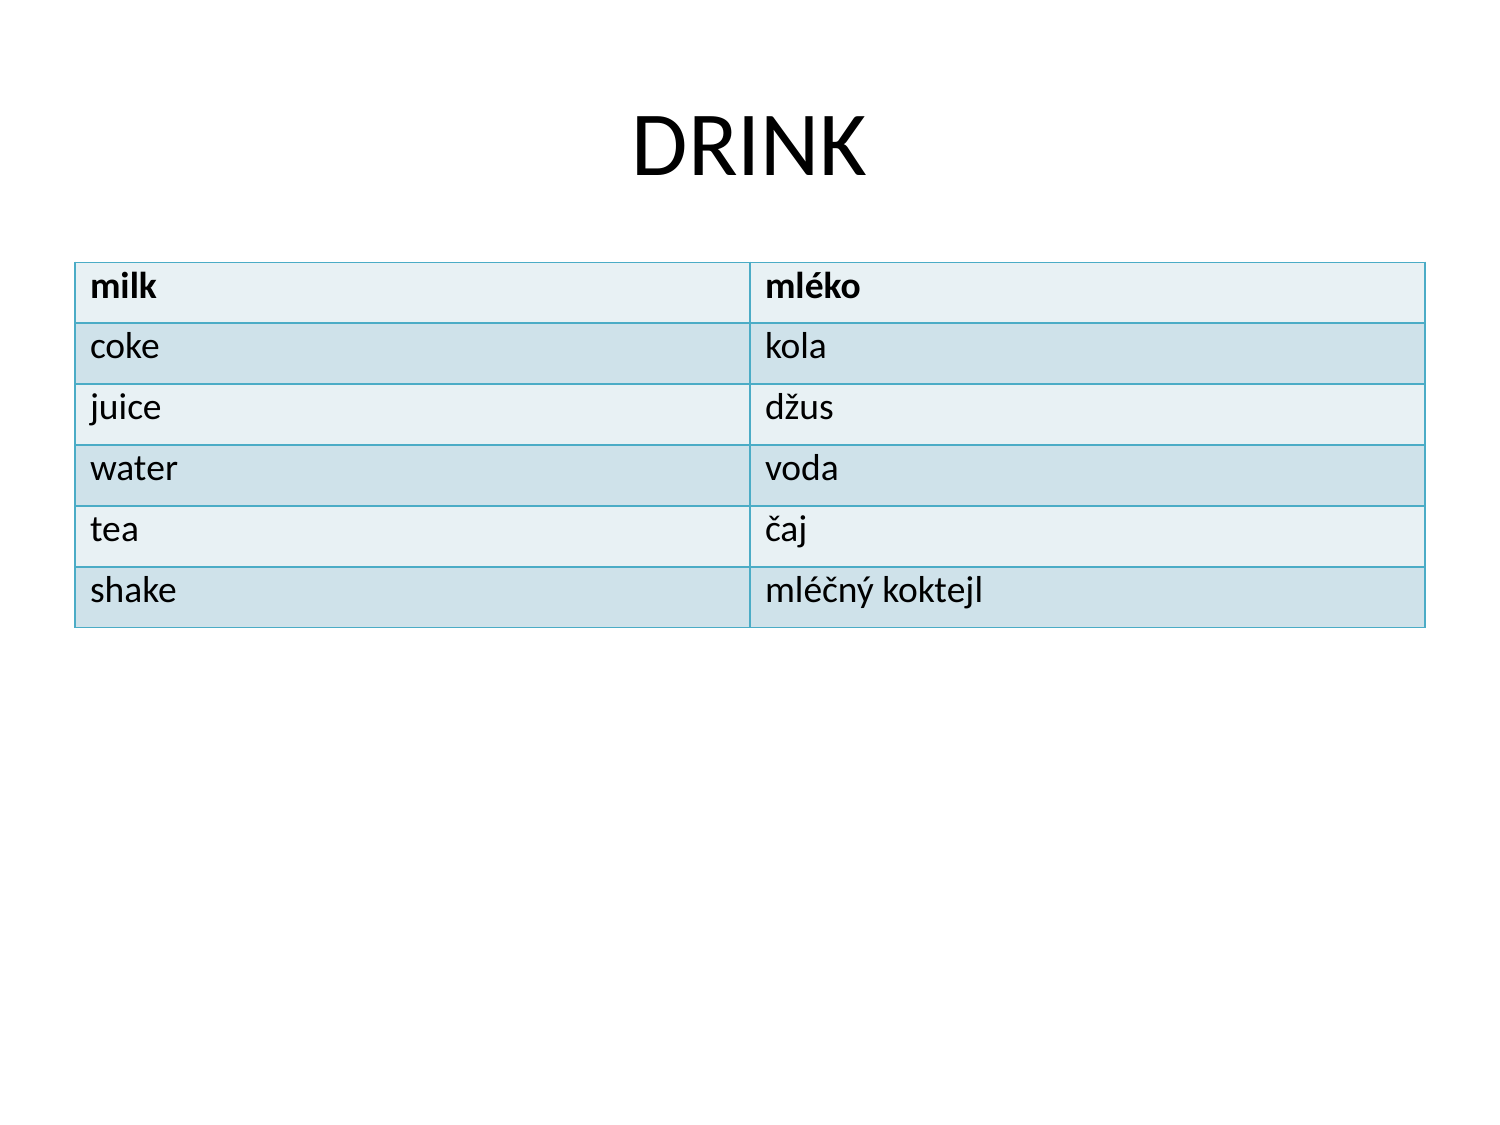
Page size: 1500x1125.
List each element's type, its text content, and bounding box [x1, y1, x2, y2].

table_cell voda [751, 446, 1424, 505]
table_cell džus [751, 385, 1424, 444]
table_cell mléčný koktejl [751, 568, 1424, 627]
table_cell čaj [751, 507, 1424, 566]
table_header milk [76, 263, 749, 322]
table_cell kola [751, 324, 1424, 383]
table_cell water [76, 446, 749, 505]
table_cell coke [76, 324, 749, 383]
table_cell tea [76, 507, 749, 566]
table_header mléko [751, 263, 1424, 322]
title DRINK [75, 45, 1425, 233]
table_cell shake [76, 568, 749, 627]
table_cell juice [76, 385, 749, 444]
